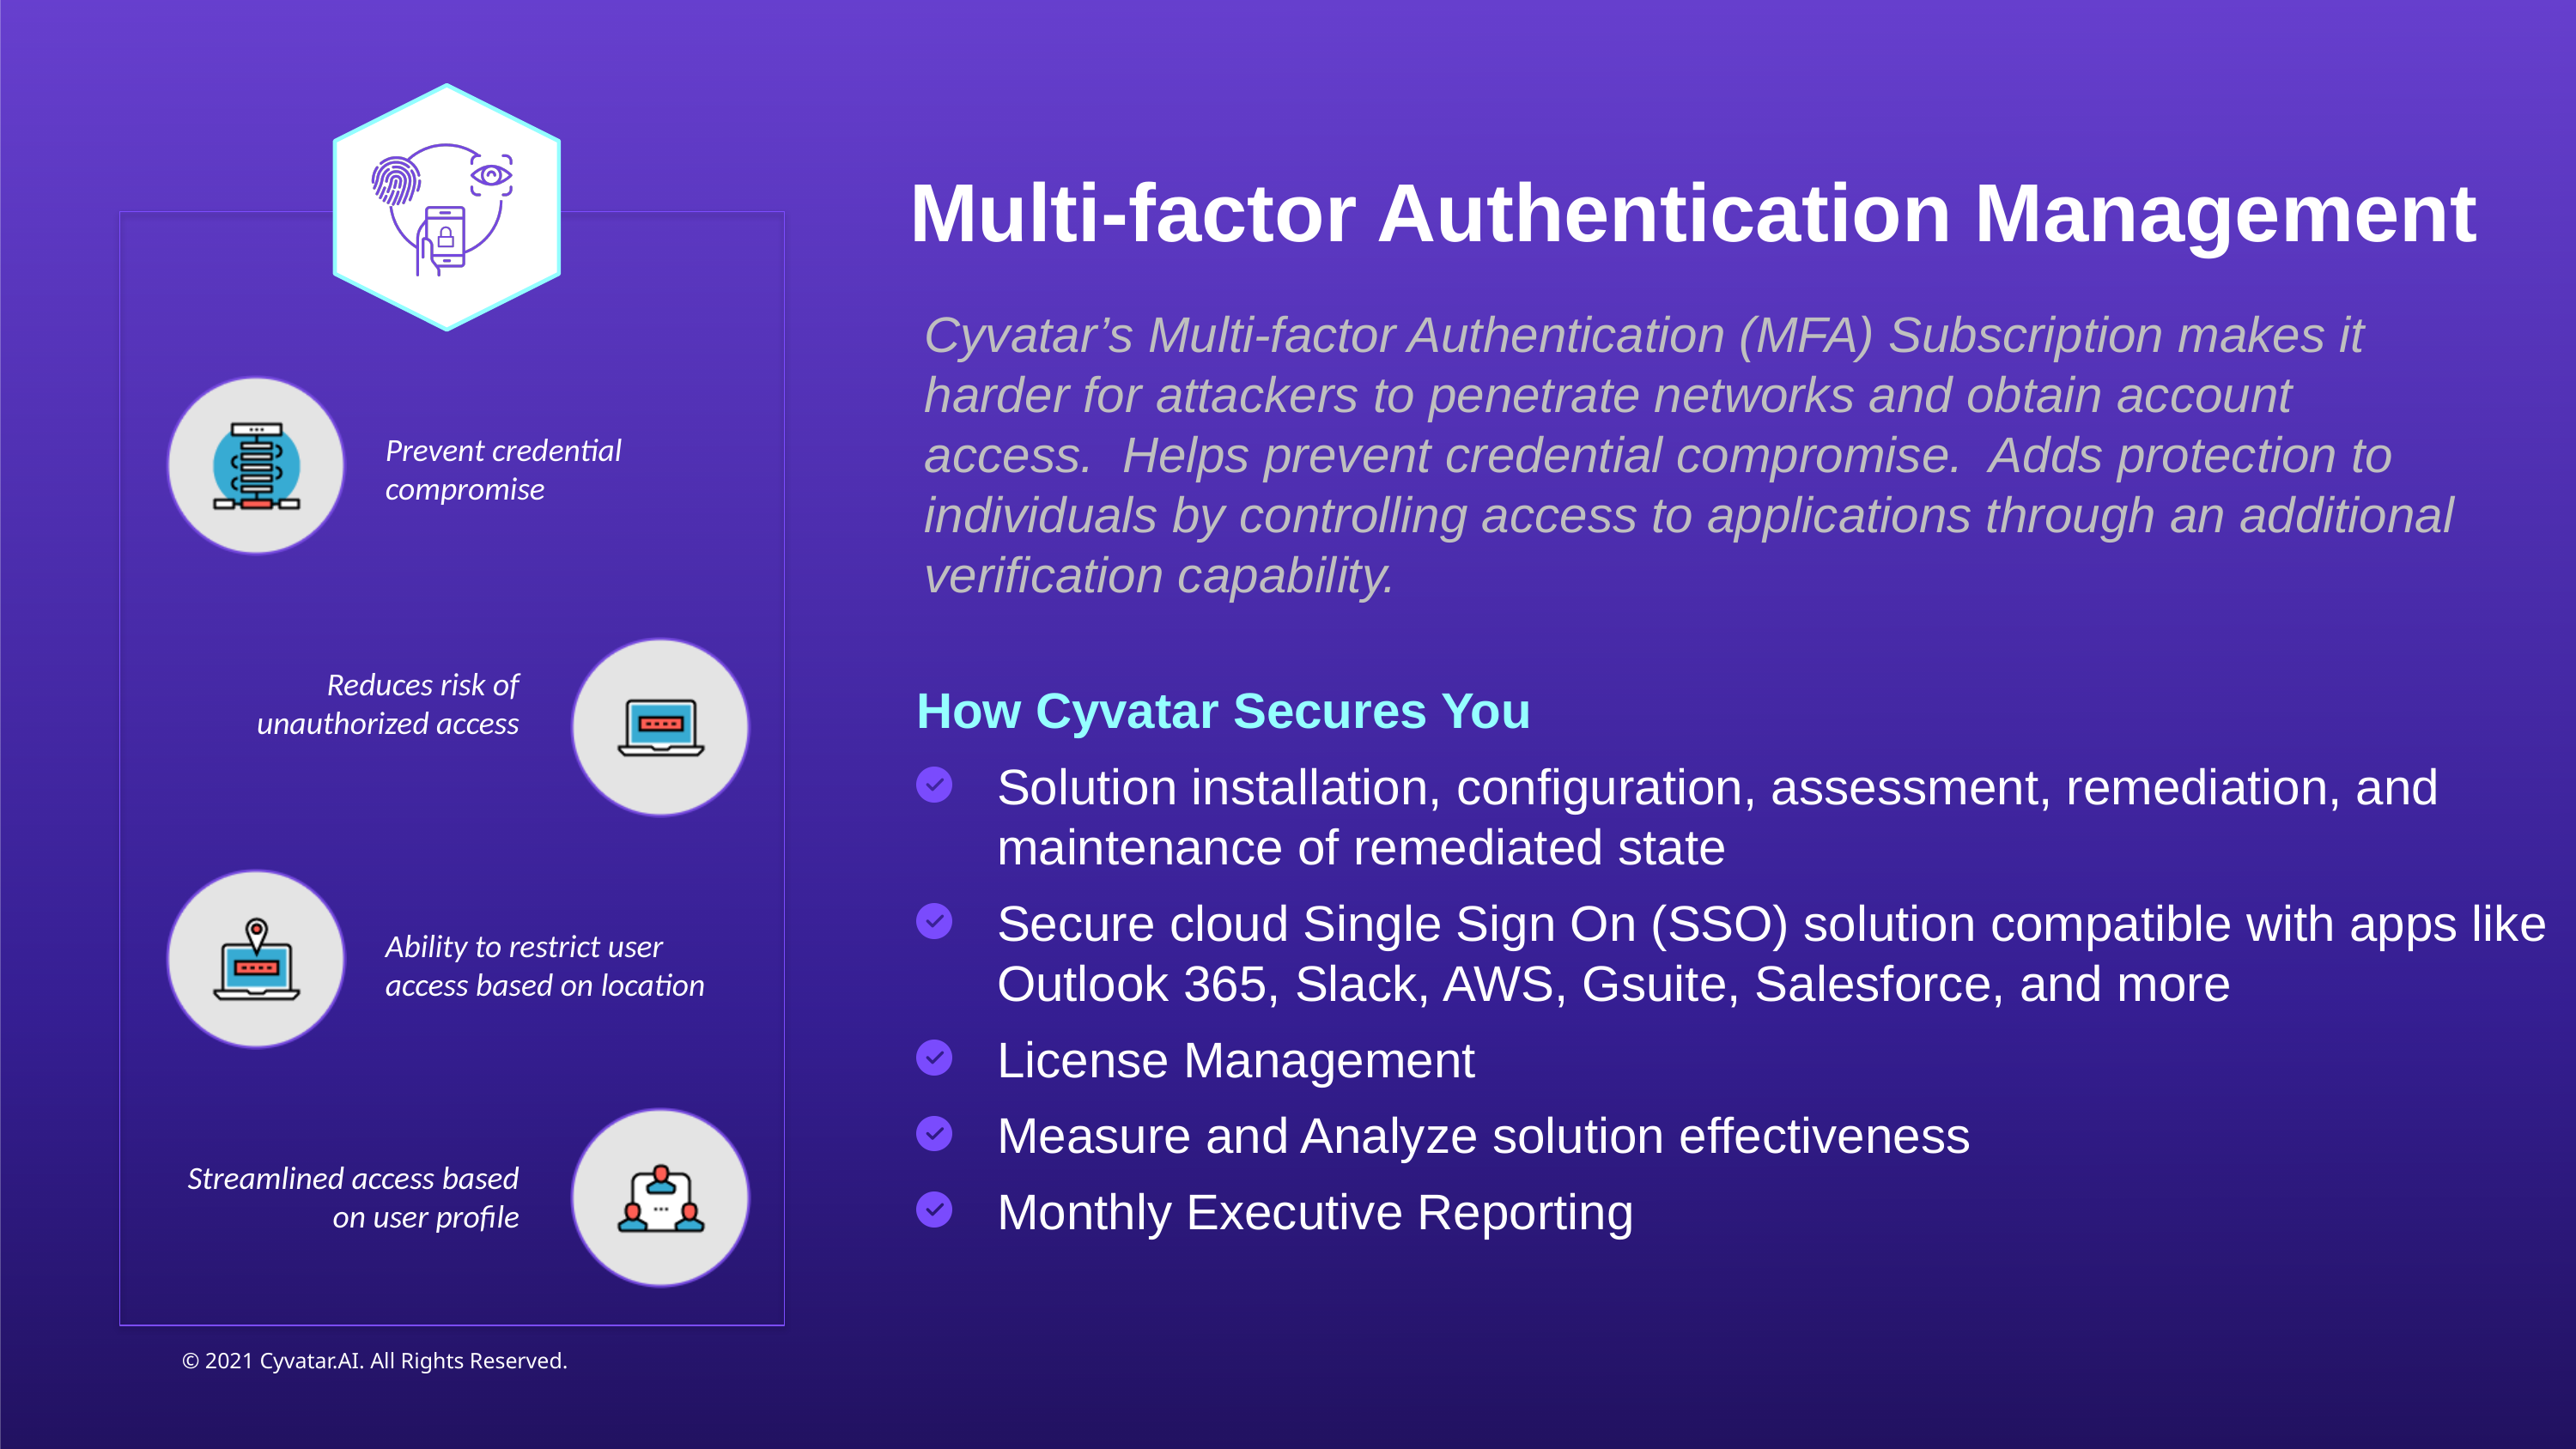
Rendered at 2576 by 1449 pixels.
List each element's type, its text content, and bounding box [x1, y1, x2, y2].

picture [916, 1116, 952, 1151]
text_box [334, 84, 560, 330]
text_box Ability to restrict user access based on location [366, 906, 767, 1022]
picture [916, 903, 952, 939]
text_box [119, 211, 785, 1326]
picture [916, 767, 952, 803]
text_box Streamlined access based on user profile [153, 1137, 539, 1254]
picture [916, 1191, 952, 1228]
picture [0, 0, 2576, 1449]
text_box How Cyvatar Secures You Solution installation, configuration, assessment, remediation, and maintenance of remediated state Secure cloud Single Sign On (SSO) solution compatible with apps like Outlook 365, Slack, AWS, Gsuite, Salesforce, and more License Management Measure and Analyze solution effectiveness Monthly Executive Reporting [896, 659, 2576, 1259]
picture [916, 1040, 952, 1076]
text_box Cyvatar’s Multi-factor Authentication (MFA) Subscription makes it harder for attackers to penetrate networks and obtain account access. Helps prevent credential compromise. Adds protection to individuals by controlling access to applications through an additional verification capability. [905, 282, 2482, 622]
text_box Prevent credential compromise [366, 409, 752, 526]
text_box Reduces risk of unauthorized access [153, 644, 539, 761]
text_box Multi-factor Authentication Management [896, 153, 2576, 264]
